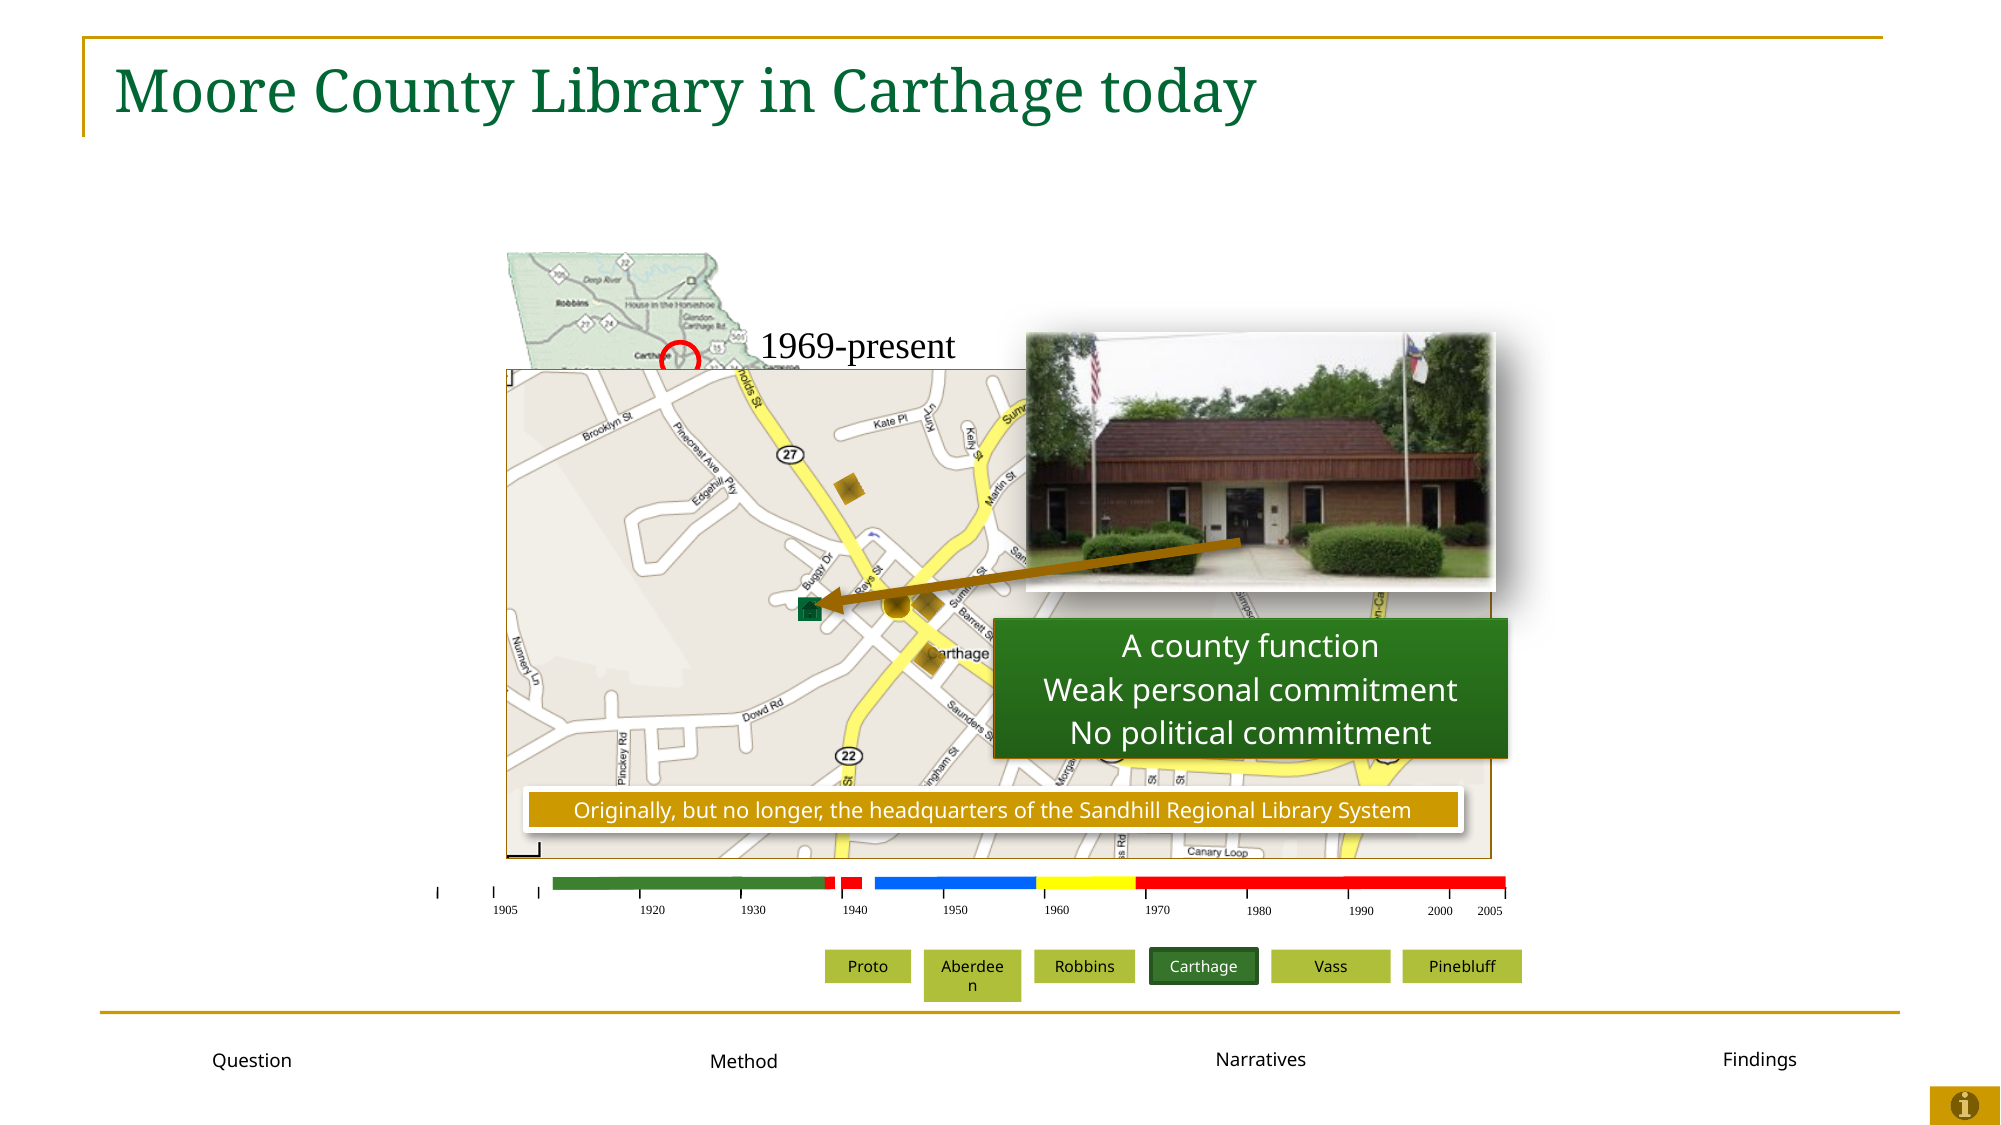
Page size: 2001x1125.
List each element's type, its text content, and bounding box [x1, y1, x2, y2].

title Welcome! [553, 886, 1504, 891]
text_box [824, 949, 1523, 985]
text_box 1969-present [840, 313, 977, 368]
picture [506, 252, 1496, 859]
text_box A county function Weak personal commitment No political commitment [1496, 618, 1508, 759]
title Moore County Library in Carthage today [99, 45, 1901, 233]
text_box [437, 886, 1518, 941]
